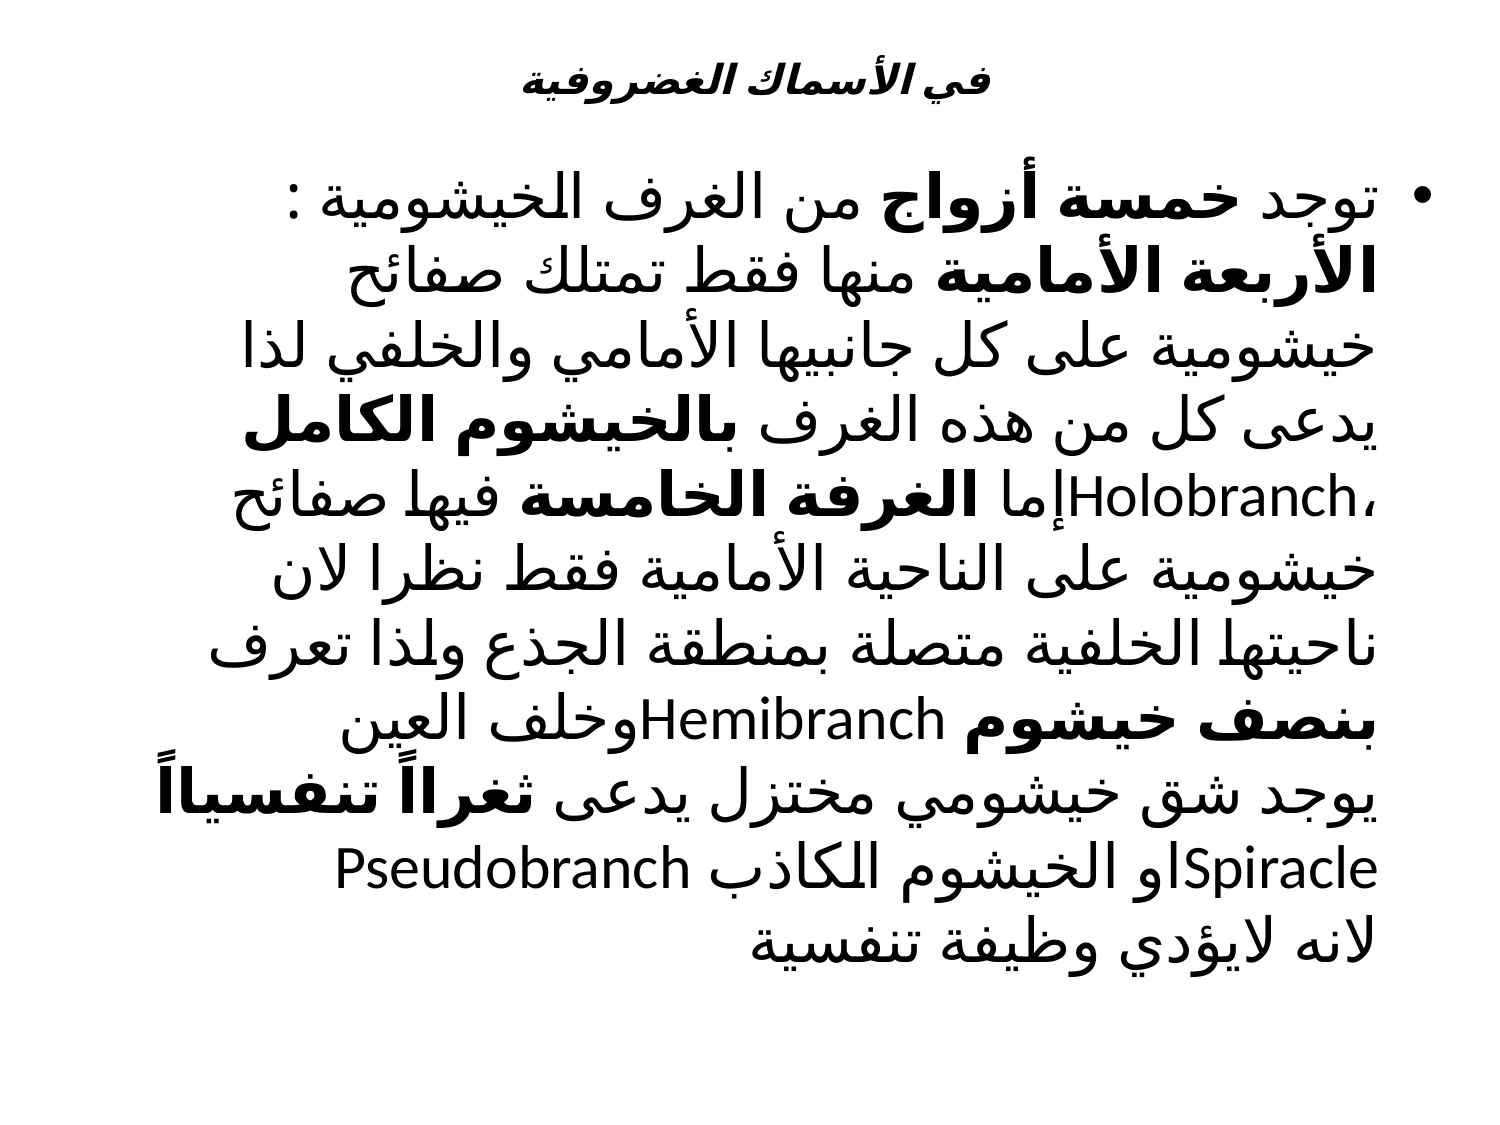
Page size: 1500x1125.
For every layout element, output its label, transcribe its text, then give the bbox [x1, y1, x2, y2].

title في الأسماك الغضروفية [75, 45, 1425, 149]
list توجد خمسة أزواج من الغرف الخيشومية : الأربعة الأمامية منها فقط تمتلك صفائح خيشومية على كل جانبيها الأمامي والخلفي لذا يدعى كل من هذه الغرف بالخيشوم الكامل ،Holobranchإما الغرفة الخامسة فيها صفائح خيشومية على الناحية الأمامية فقط نظرا لان ناحيتها الخلفية متصلة بمنطقة الجذع ولذا تعرف بنصف خيشوم Hemibranchوخلف العين يوجد شق خيشومي مختزل يدعى ثغرااً تنفسيااً Spiracleاو الخيشوم الكاذب Pseudobranch لانه لايؤدي وظيفة تنفسية [75, 149, 1447, 1071]
